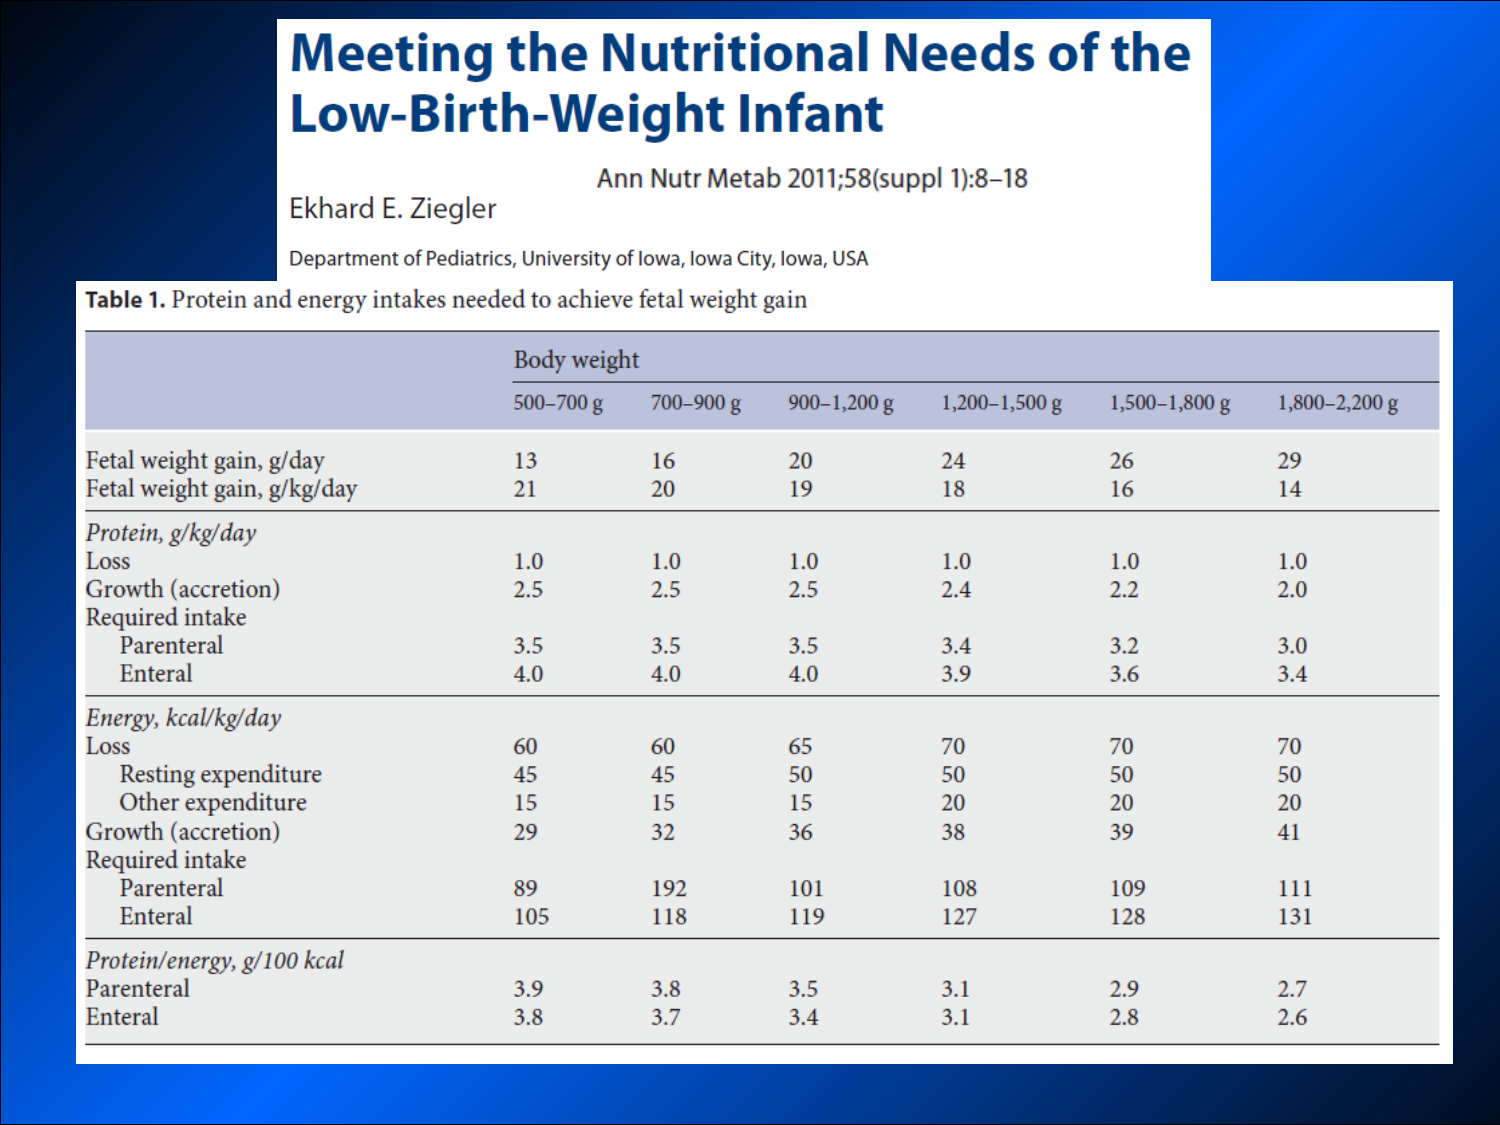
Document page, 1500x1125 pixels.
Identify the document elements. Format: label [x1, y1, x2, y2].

text_box [0, 0, 1500, 1125]
text_box [277, 18, 1211, 285]
picture [76, 281, 1454, 1064]
